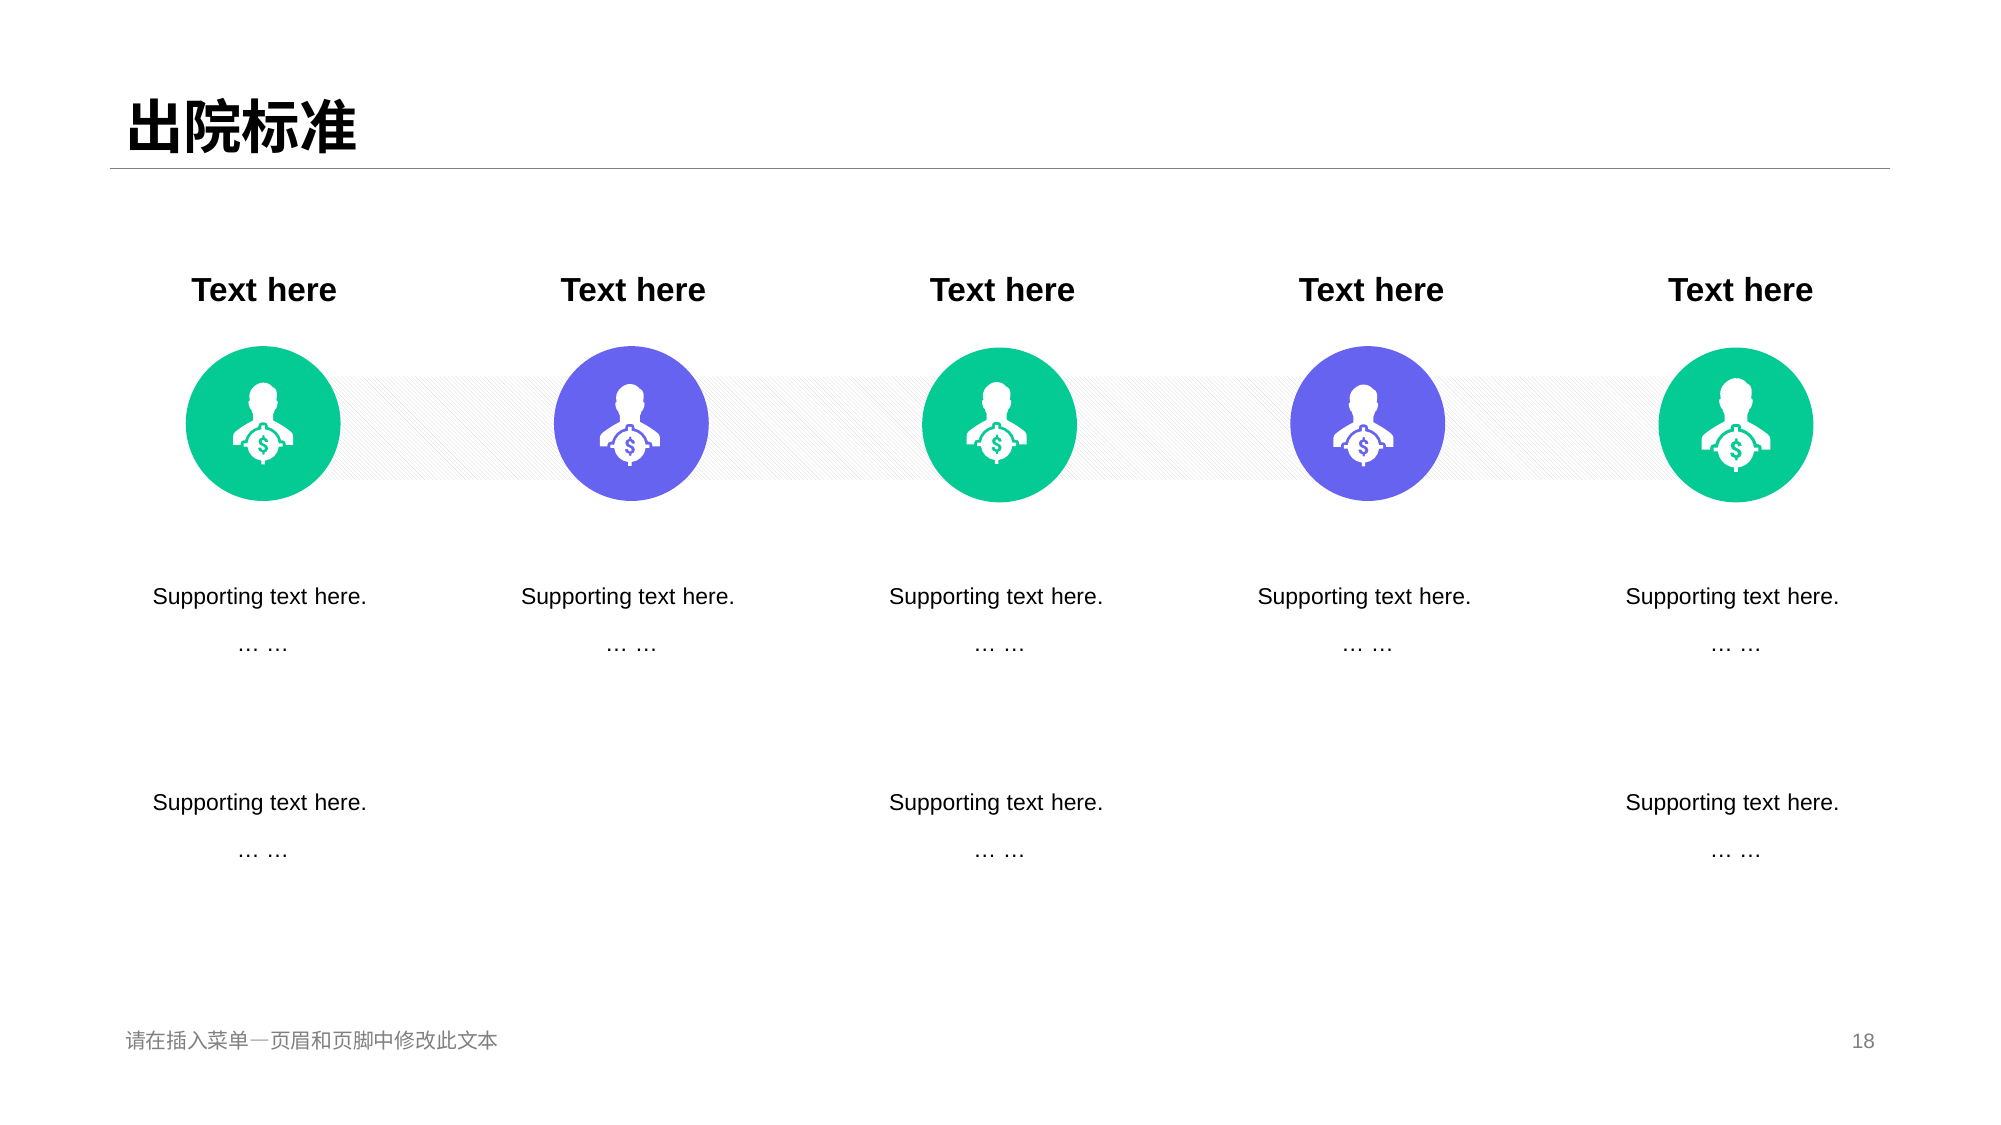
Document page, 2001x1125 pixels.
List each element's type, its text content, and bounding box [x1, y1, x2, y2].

text_box Text here [484, 245, 783, 330]
text_box [243, 425, 283, 465]
text_box [1424, 376, 1679, 480]
text_box [1701, 378, 1771, 450]
text_box Supporting text here. … … [851, 529, 1148, 688]
text_box Supporting text here. … … [115, 735, 412, 894]
text_box Text here [854, 245, 1152, 330]
text_box [1057, 376, 1312, 480]
text_box Supporting text here. … … [1219, 529, 1516, 688]
text_box Text here [115, 245, 413, 330]
slide_number 18 [1412, 1023, 1890, 1058]
text_box Supporting text here. … … [483, 529, 780, 688]
text_box [599, 384, 660, 447]
text_box Text here [1223, 245, 1521, 330]
text_box [552, 345, 710, 502]
text_box [687, 376, 942, 480]
text_box Supporting text here. … … [1587, 529, 1884, 688]
text_box Supporting text here. … … [851, 735, 1148, 894]
text_box [1657, 346, 1815, 504]
text_box [233, 382, 294, 445]
text_box [1289, 345, 1447, 502]
text_box [966, 382, 1027, 445]
footer 请在插入菜单—页眉和页脚中修改此文本 [109, 1023, 790, 1058]
text_box Supporting text here. … … [1587, 735, 1884, 894]
text_box [319, 376, 575, 480]
text_box [977, 424, 1017, 464]
text_box [921, 346, 1079, 504]
text_box Text here [1592, 245, 1890, 330]
text_box Supporting text here. … … [115, 529, 412, 688]
text_box [184, 345, 342, 502]
text_box [610, 426, 650, 466]
text_box [1713, 427, 1759, 472]
text_box [1333, 384, 1394, 447]
text_box [1343, 427, 1384, 467]
title 出院标准 [109, 0, 1890, 169]
